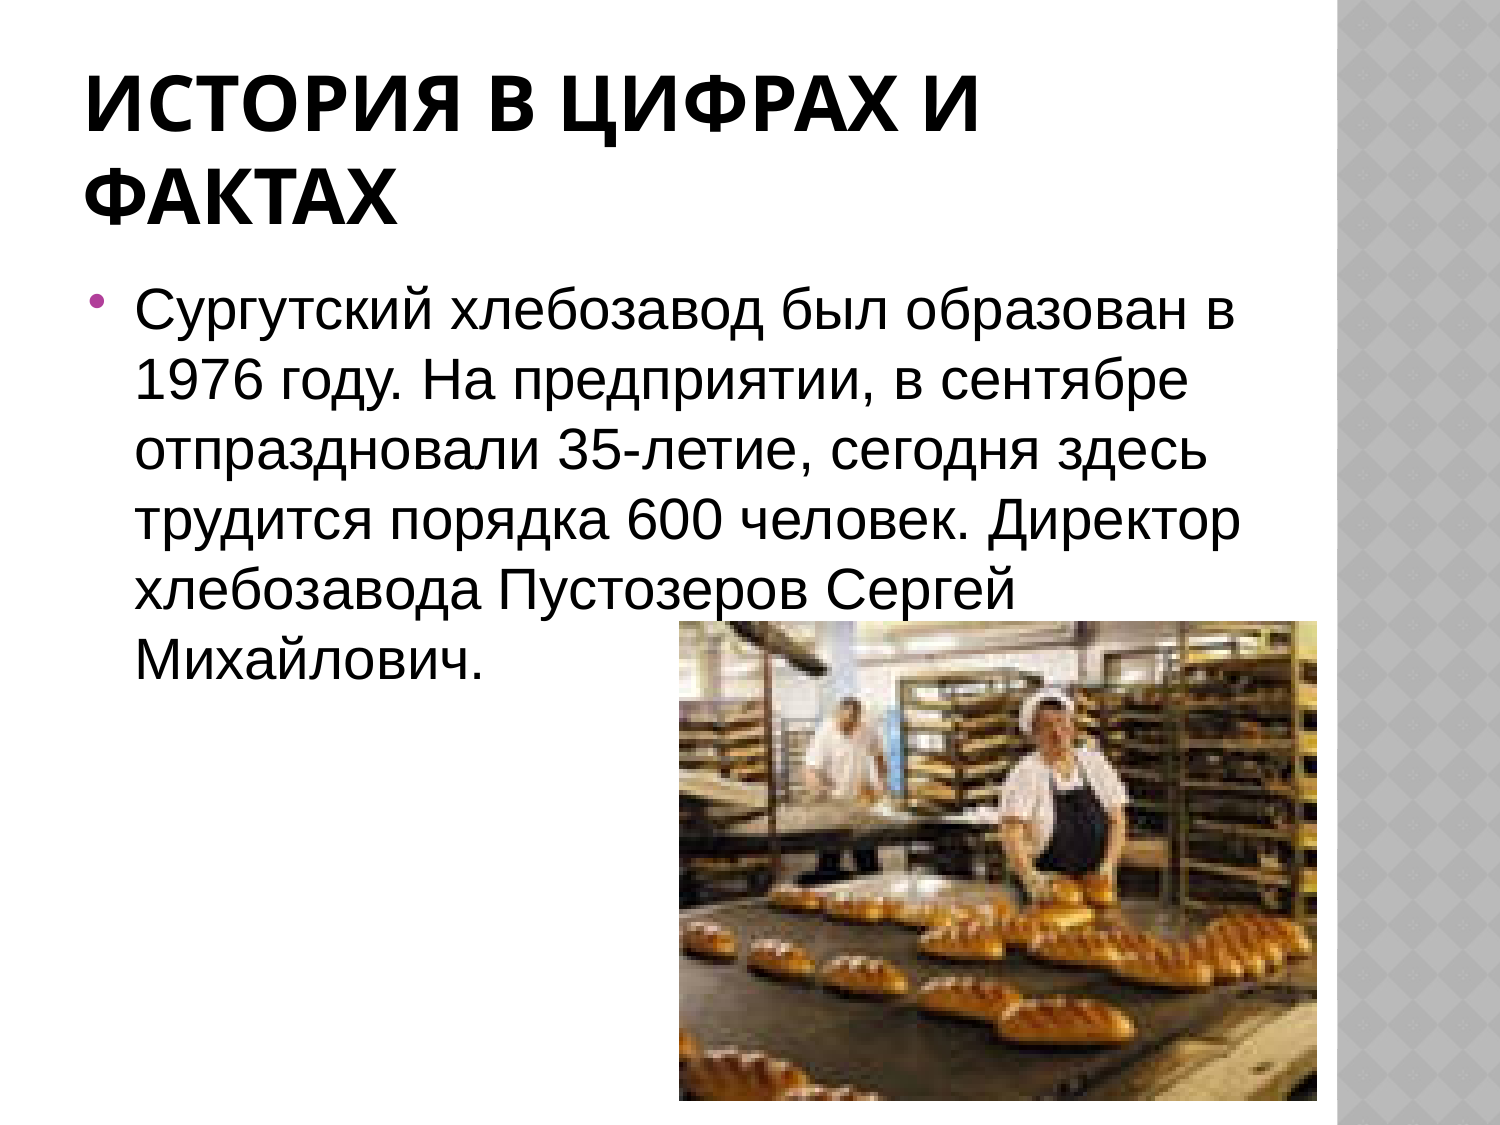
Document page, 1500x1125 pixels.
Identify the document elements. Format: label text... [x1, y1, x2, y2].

list Сургутский хлебозавод был образован в 1976 году. На предприятии, в сентябре отпраздновали 35-летие, сегодня здесь трудится порядка 600 человек. Директор хлебозавода Пустозеров Сергей Михайлович. [75, 264, 1263, 1059]
picture [679, 620, 1318, 1102]
title История в цифрах и фактах [75, 52, 1263, 240]
